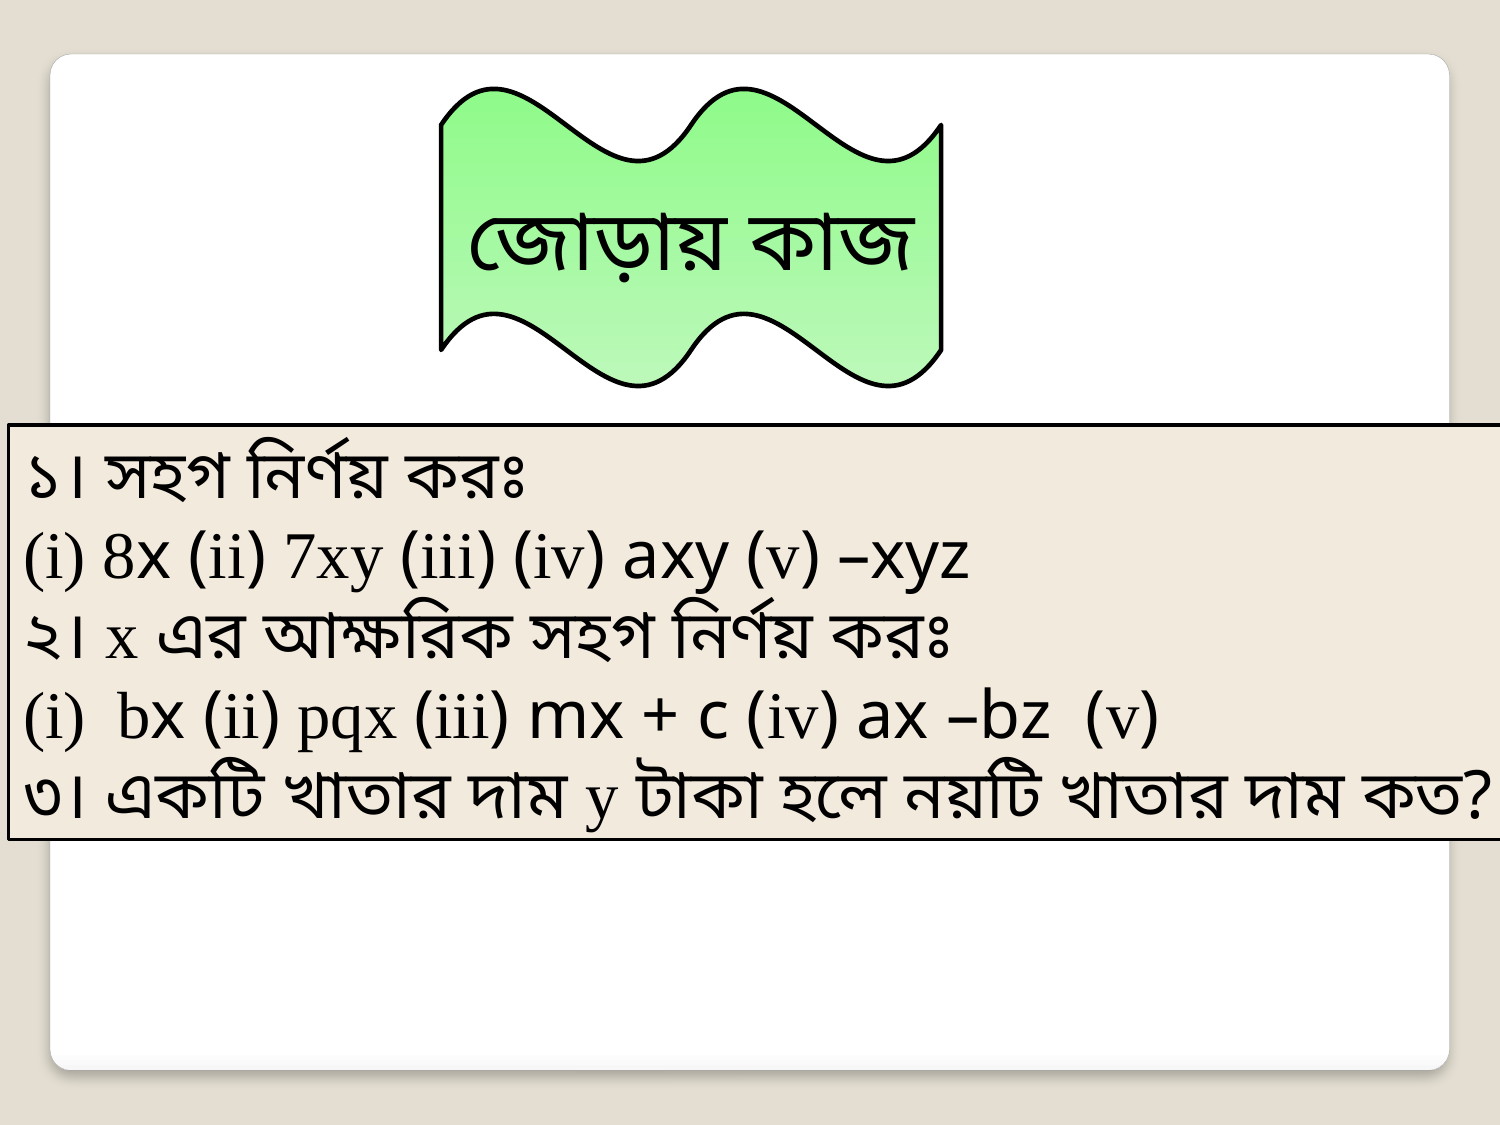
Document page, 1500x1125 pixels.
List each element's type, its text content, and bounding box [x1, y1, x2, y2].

text_box জোড়ায় কাজ [437, 85, 945, 390]
